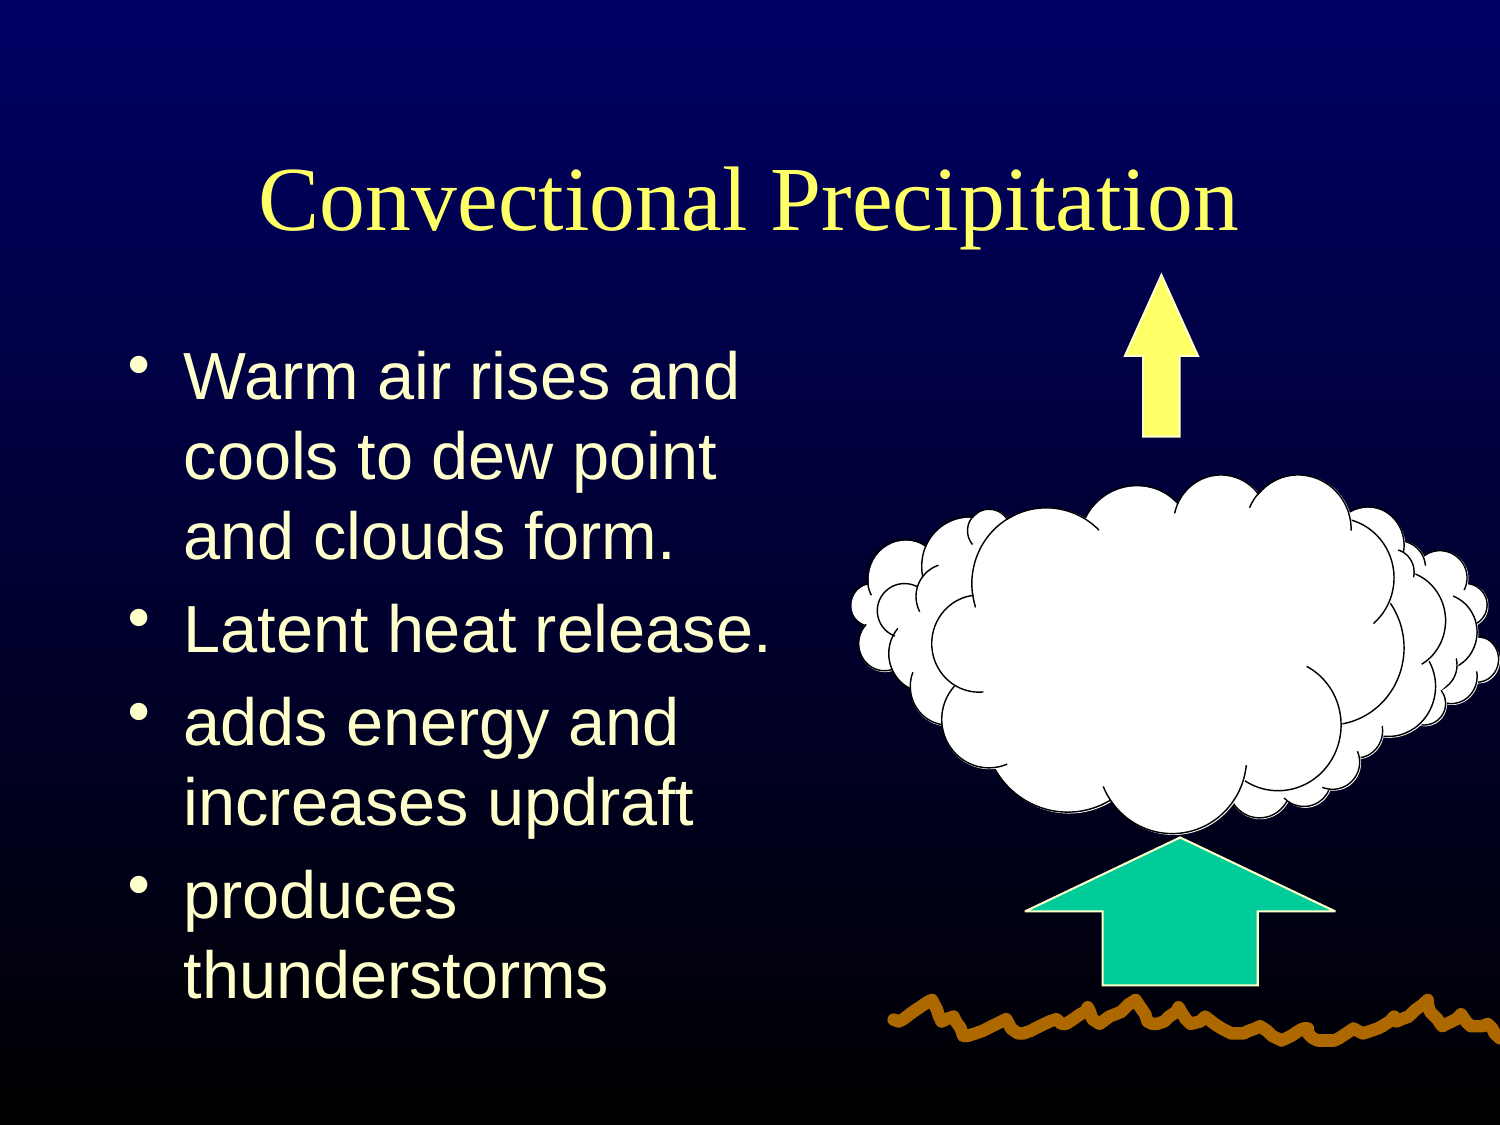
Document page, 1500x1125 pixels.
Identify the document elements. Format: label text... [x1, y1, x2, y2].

text_box [1024, 837, 1336, 986]
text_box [851, 474, 1500, 837]
text_box [893, 999, 1500, 1041]
title Convectional Precipitation [112, 99, 1388, 288]
list Warm air rises and cools to dew point and clouds form. Latent heat release. adds energy and increases updraft produces thunderstorms [112, 324, 846, 1034]
text_box [1125, 275, 1198, 437]
